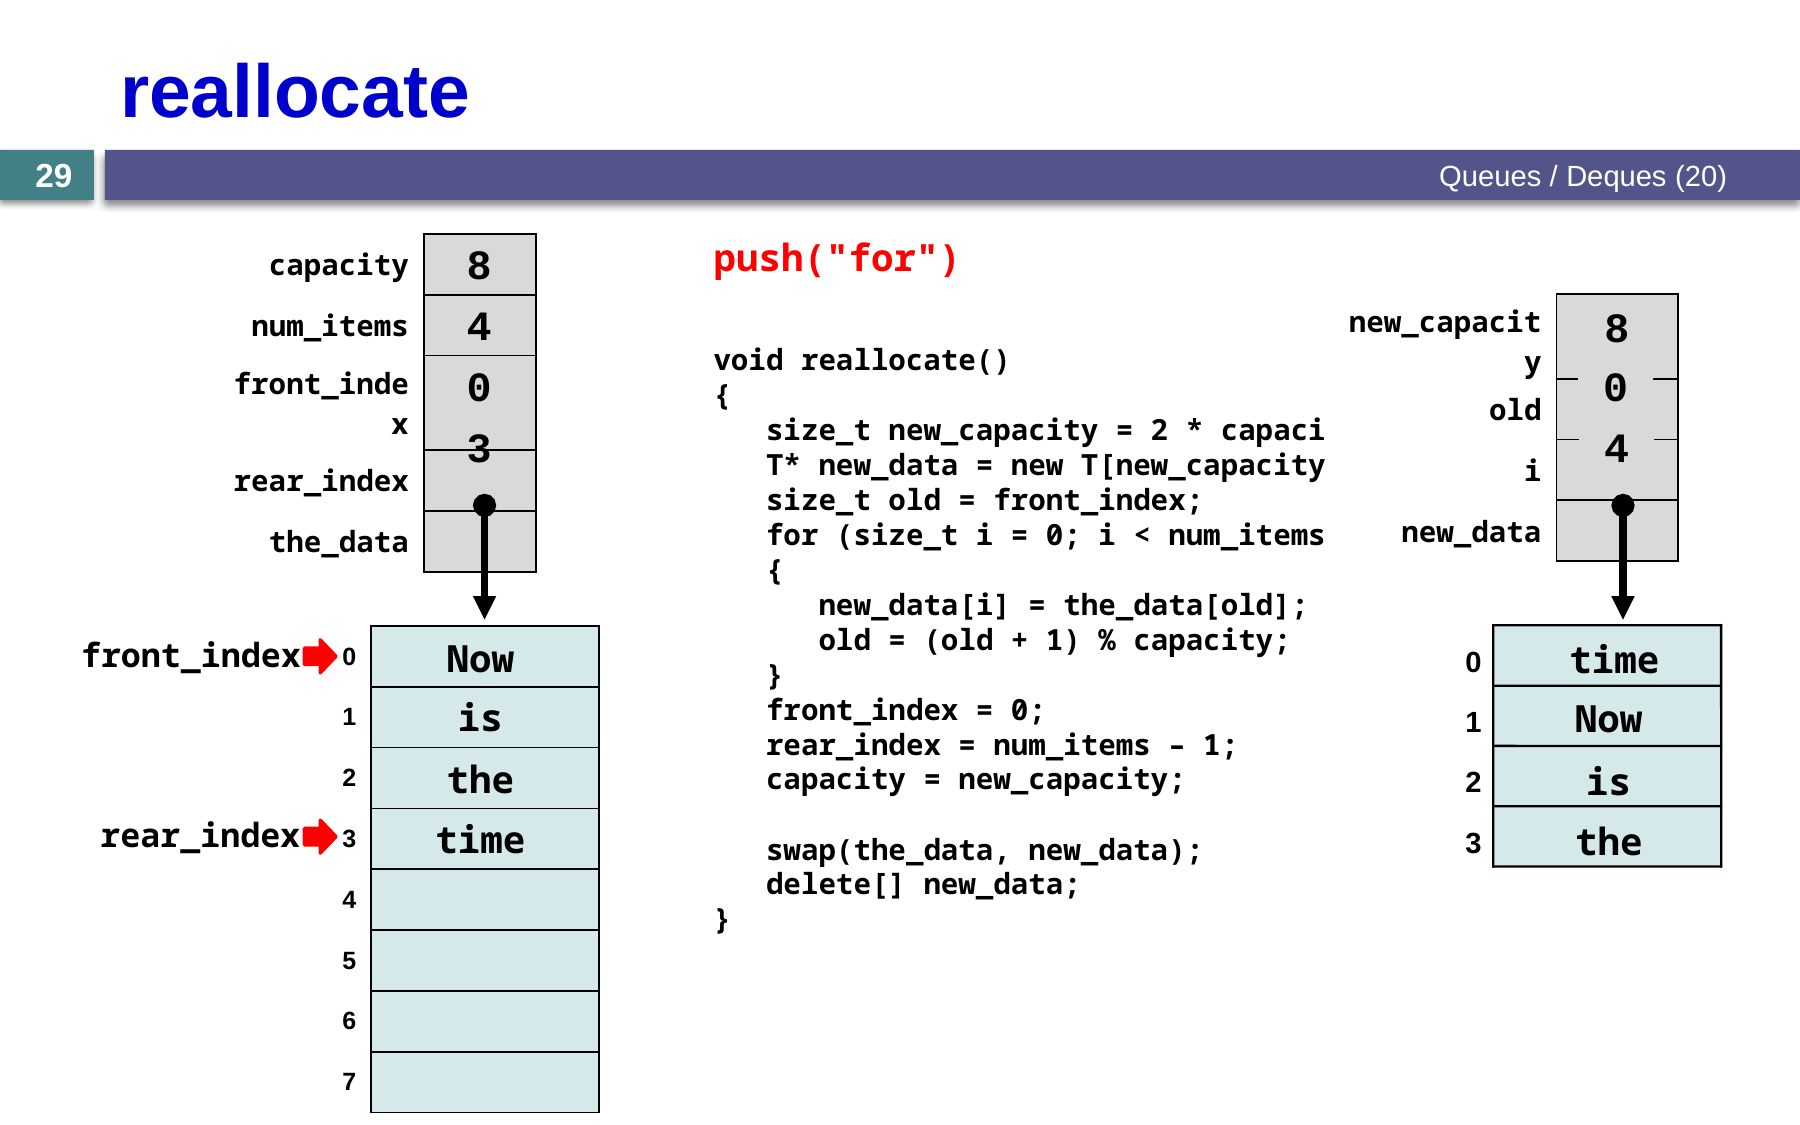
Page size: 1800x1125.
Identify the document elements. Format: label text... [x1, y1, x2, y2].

text_box 0 [1578, 359, 1654, 410]
slide_number 29 [0, 151, 108, 197]
table_header [1557, 295, 1677, 378]
table_cell [518, 688, 598, 747]
table_cell [425, 296, 535, 355]
text_box 0 [441, 359, 517, 410]
table_cell [1557, 380, 1677, 439]
table_cell new_data [1327, 500, 1556, 561]
table_cell the_data [211, 511, 423, 572]
table_cell front_index [211, 356, 423, 450]
footer Queues / Deques (20) [925, 149, 1743, 199]
text_box time [420, 808, 541, 868]
table_header [425, 235, 535, 294]
table_cell [372, 931, 598, 990]
text_box 3 [441, 420, 517, 471]
text_box is [443, 688, 518, 747]
table_cell [372, 1053, 598, 1112]
table_cell [490, 512, 535, 571]
table_cell 7 [314, 1052, 370, 1113]
table_cell rear_index [211, 450, 423, 511]
table_cell 5 [314, 930, 370, 991]
table_cell [372, 809, 420, 868]
table_header 0 [337, 626, 370, 687]
text_box Now [431, 627, 529, 688]
table_cell [372, 992, 598, 1051]
table_cell 6 [314, 991, 370, 1052]
table_cell [425, 451, 535, 510]
table_header [529, 627, 598, 686]
table_cell [1629, 501, 1677, 560]
table_cell 4 [314, 869, 370, 930]
table_cell [1557, 501, 1617, 560]
table_header capacity [211, 234, 423, 295]
table_cell old [1327, 379, 1556, 440]
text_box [1435, 623, 1723, 872]
text_box the [431, 748, 529, 809]
table_cell num_items [211, 295, 423, 356]
table_cell [372, 748, 431, 808]
text_box 4 [441, 298, 517, 349]
title reallocate [104, 27, 1743, 148]
table_header [372, 627, 431, 686]
text_box 8 [1579, 300, 1655, 351]
text_box push("for") [698, 226, 1449, 286]
table_cell 2 [314, 748, 370, 808]
table_cell [1557, 440, 1677, 499]
table_cell [541, 809, 598, 868]
table_cell [372, 870, 598, 929]
table_cell 3 [339, 808, 370, 869]
table_cell [372, 688, 443, 747]
table_cell [425, 512, 479, 571]
table_header new_capacity [1327, 294, 1556, 379]
table_cell i [1327, 440, 1556, 500]
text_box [75, 626, 337, 683]
text_box 8 [441, 237, 517, 288]
table_cell [425, 356, 535, 449]
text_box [93, 806, 337, 863]
text_box 4 [1579, 420, 1655, 471]
table_cell 1 [314, 687, 370, 748]
text_box void reallocate() { size_t new_capacity = 2 * capacity; T* new_data = new T[new_capacity]; size_t old = front_index; for (size_t i = 0; i < num_items; ++i) { new_data[i] = the_data[old]; old = (old + 1) % capacity; } front_index = 0; rear_index = num_items – 1; capacity = new_capacity; swap(the_data, new_data); delete[] new_data; } [698, 333, 1484, 943]
table_cell [529, 748, 598, 808]
